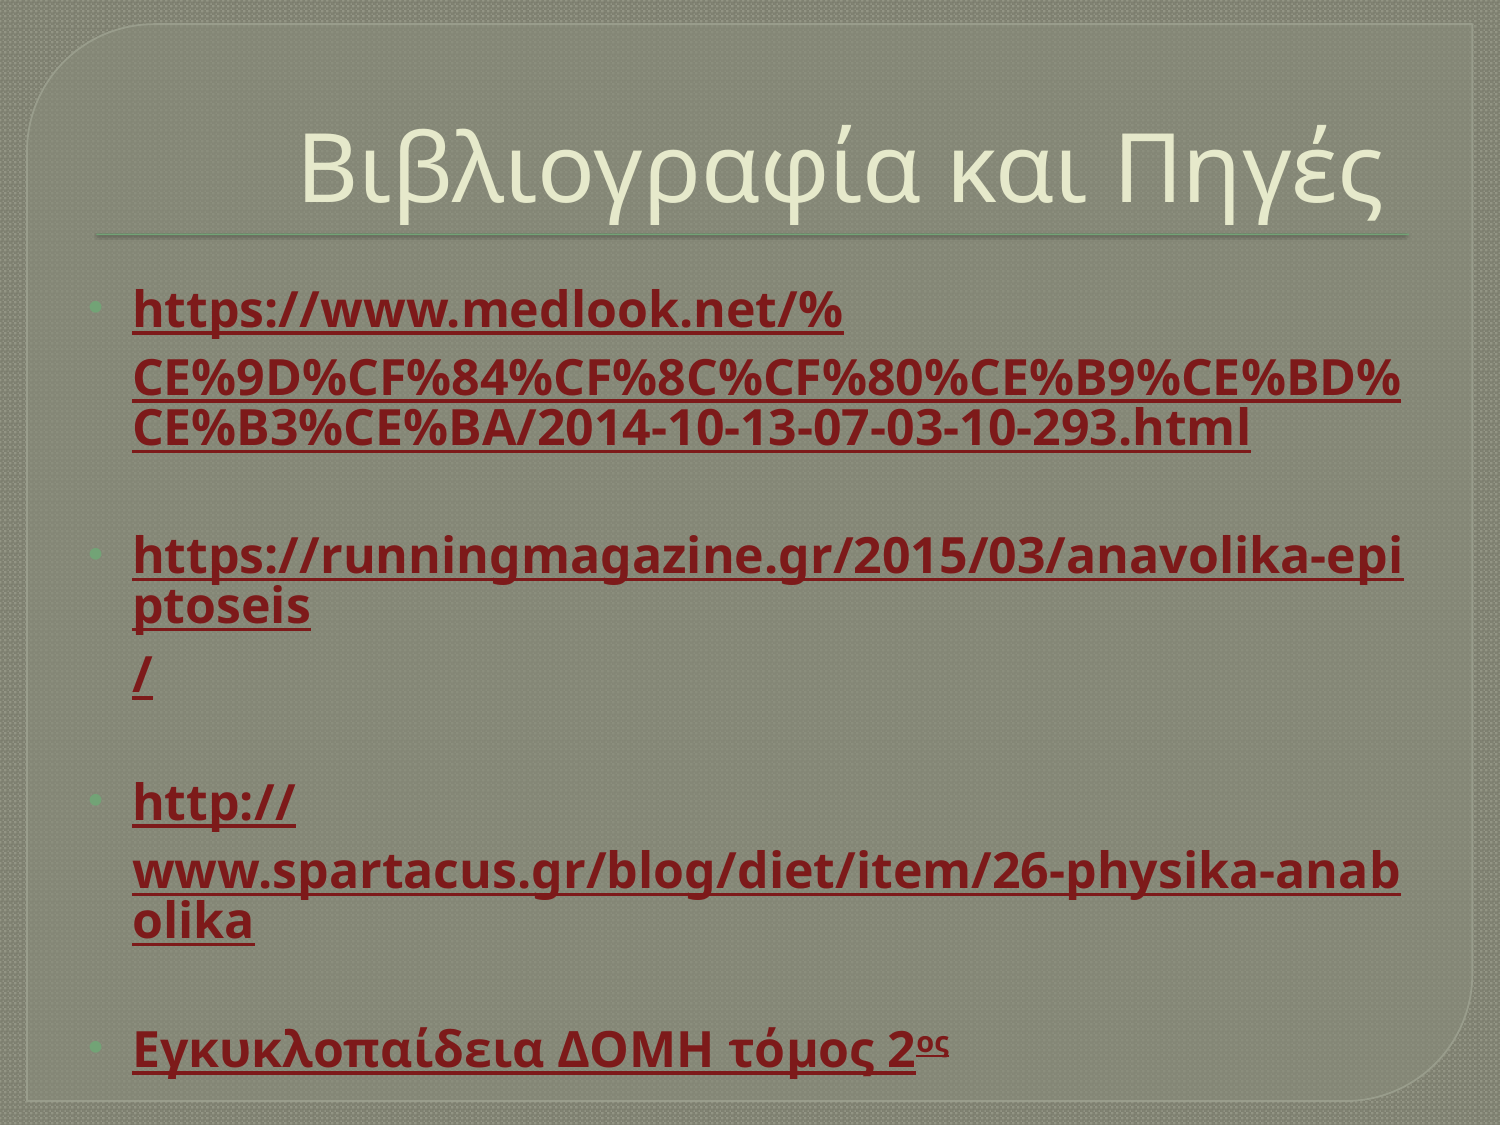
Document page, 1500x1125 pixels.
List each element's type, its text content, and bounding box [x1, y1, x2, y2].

list https://www.medlook.net/%CE%9D%CF%84%CF%8C%CF%80%CE%B9%CE%BD%CE%B3%CE%BA/2014-10-13-07-03-10-293.html https://runningmagazine.gr/2015/03/anavolika-epiptoseis/ http://www.spartacus.gr/blog/diet/item/26-physika-anabolika Εγκυκλοπαίδεια ΔΟΜΗ τόμος 2ος [75, 270, 1425, 1013]
title Βιβλιογραφία και Πηγές [75, 41, 1425, 230]
